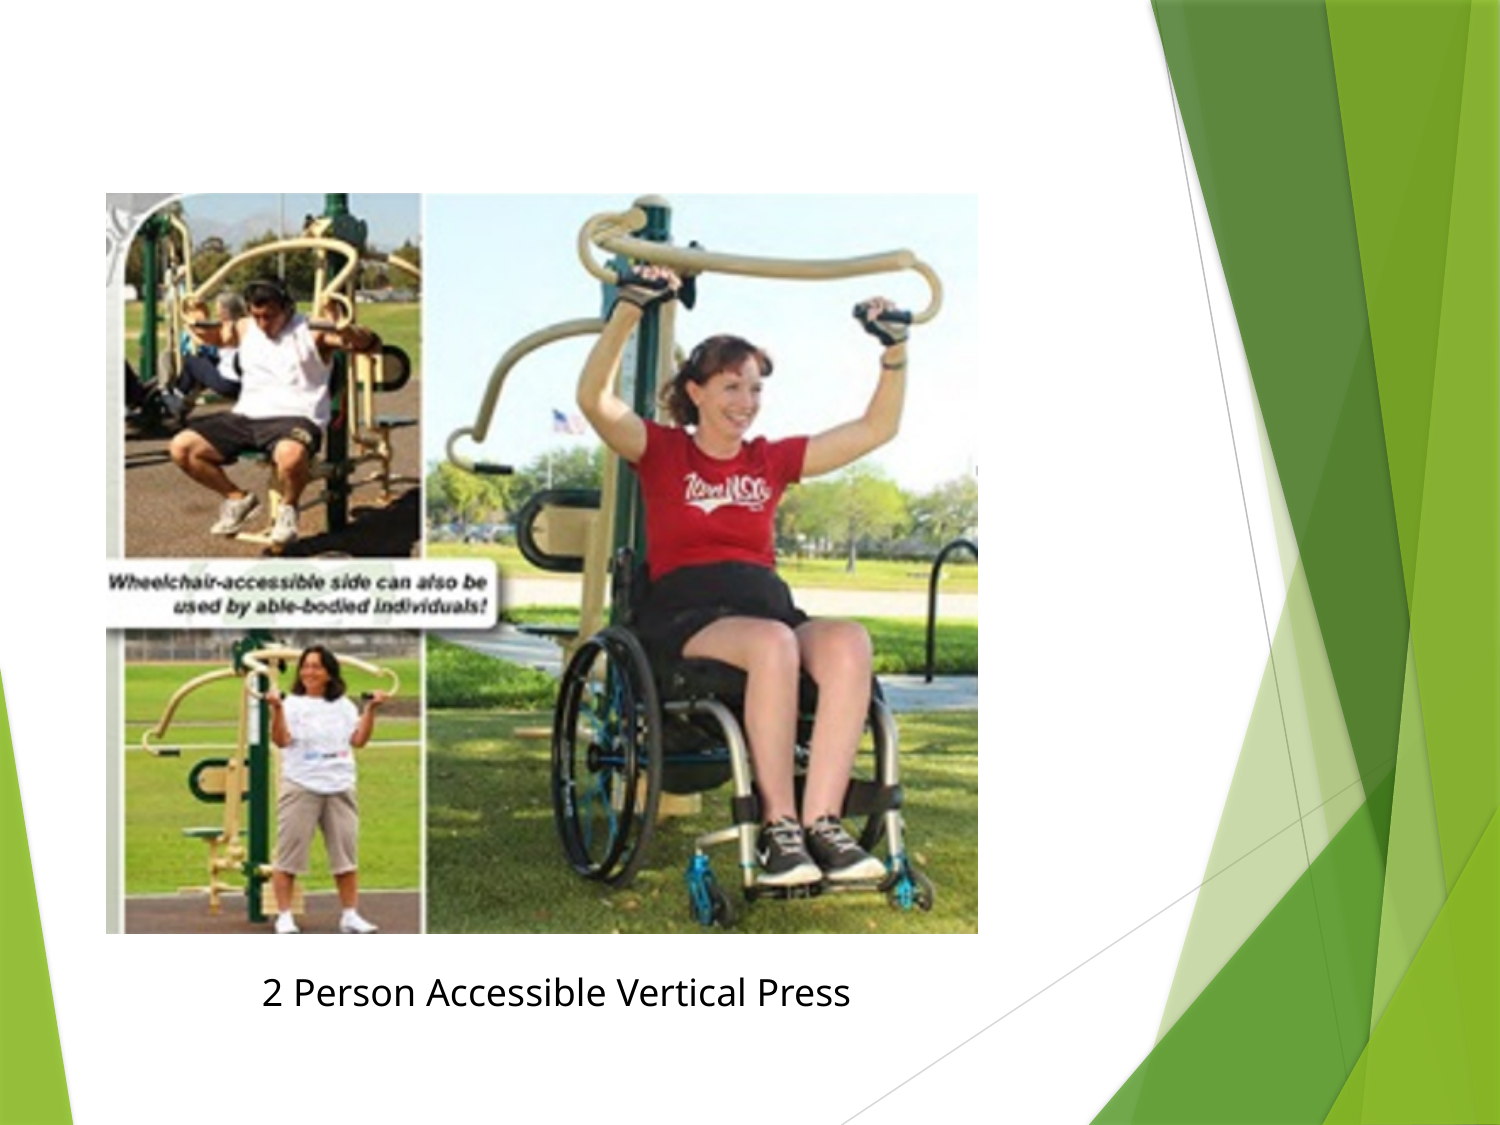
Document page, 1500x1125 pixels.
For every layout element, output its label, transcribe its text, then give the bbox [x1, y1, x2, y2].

text_box 2 Person Accessible Vertical Press [247, 961, 884, 1022]
picture [106, 193, 978, 935]
